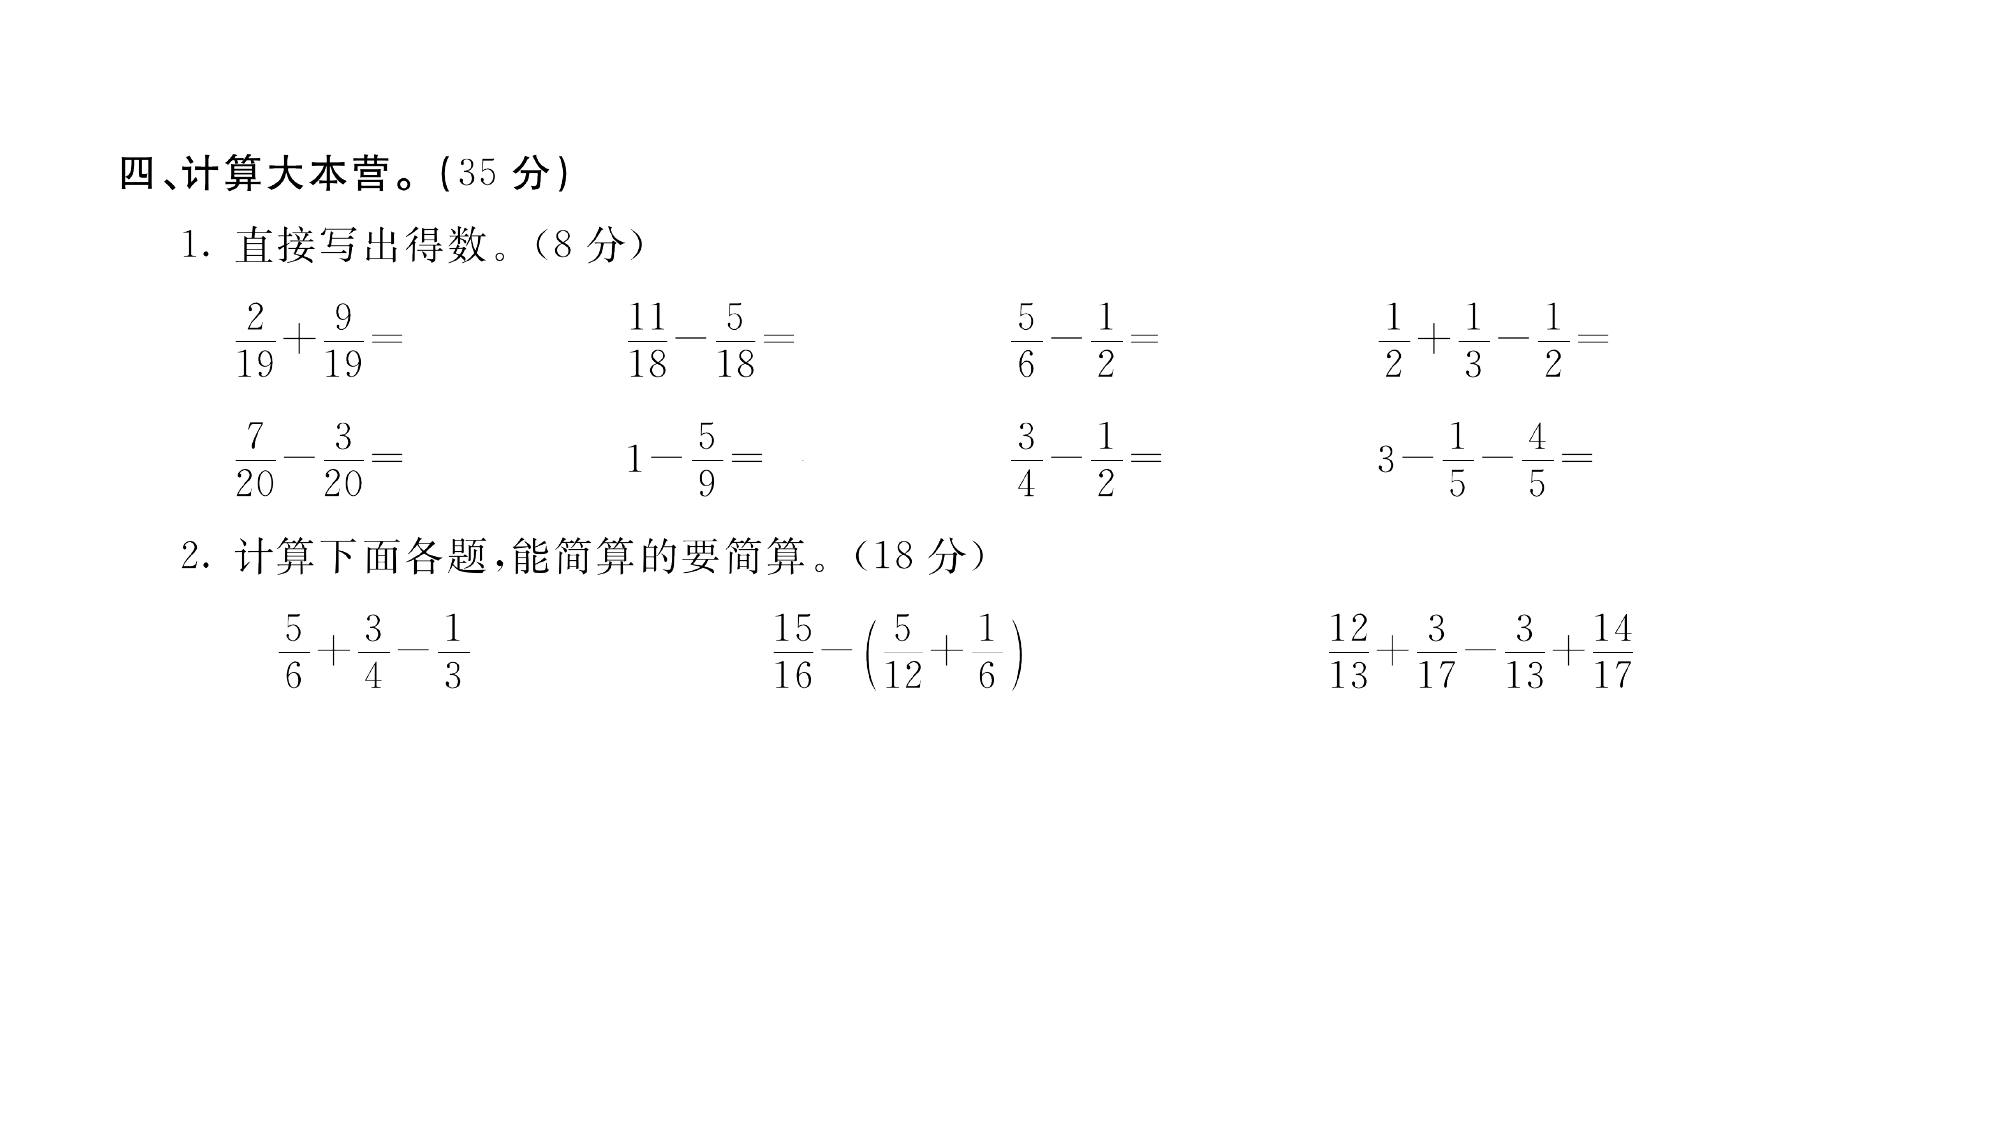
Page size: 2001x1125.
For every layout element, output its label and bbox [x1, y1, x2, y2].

picture [118, 130, 1805, 1075]
